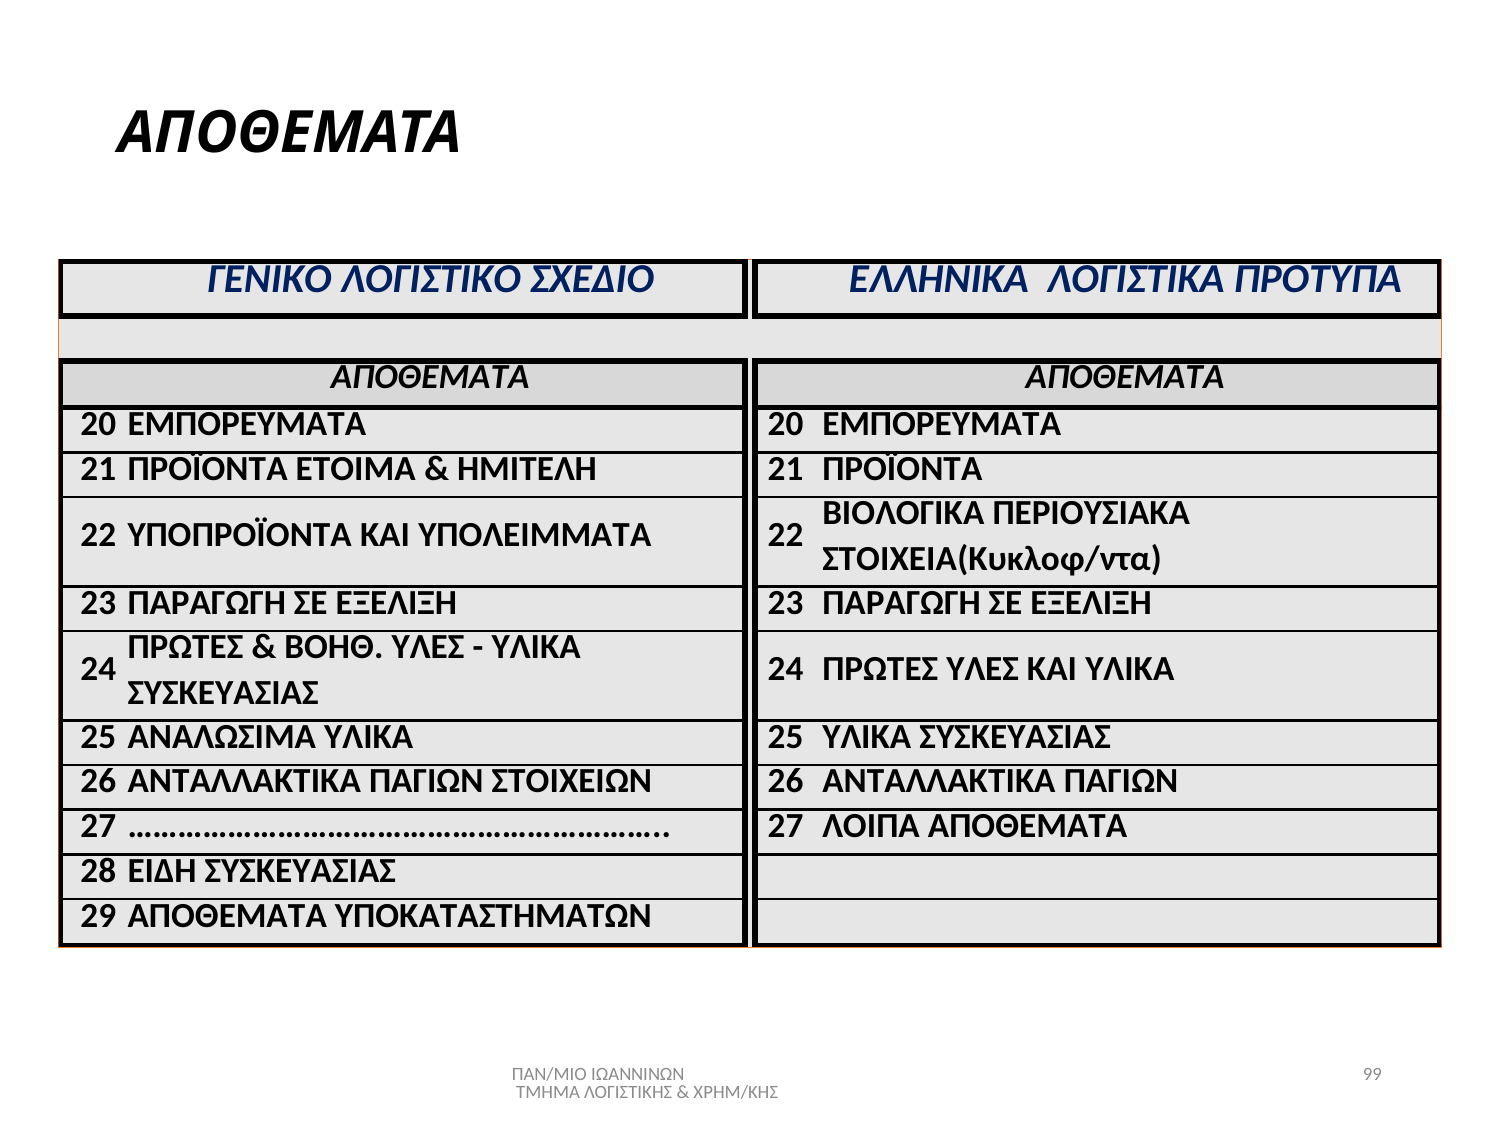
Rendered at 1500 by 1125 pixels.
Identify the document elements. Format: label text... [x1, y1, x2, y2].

footer ΠΑΝ/ΜΙΟ ΙΩΑΝΝΙΝΩΝ ΤΜΗΜΑ ΛΟΓΙΣΤΙΚΗΣ & ΧΡΗΜ/ΚΗΣ [496, 1042, 1004, 1103]
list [58, 259, 1442, 948]
title ΑΠΟΘΕΜΑΤΑ [103, 59, 1397, 259]
slide_number 99 [1059, 1042, 1397, 1103]
